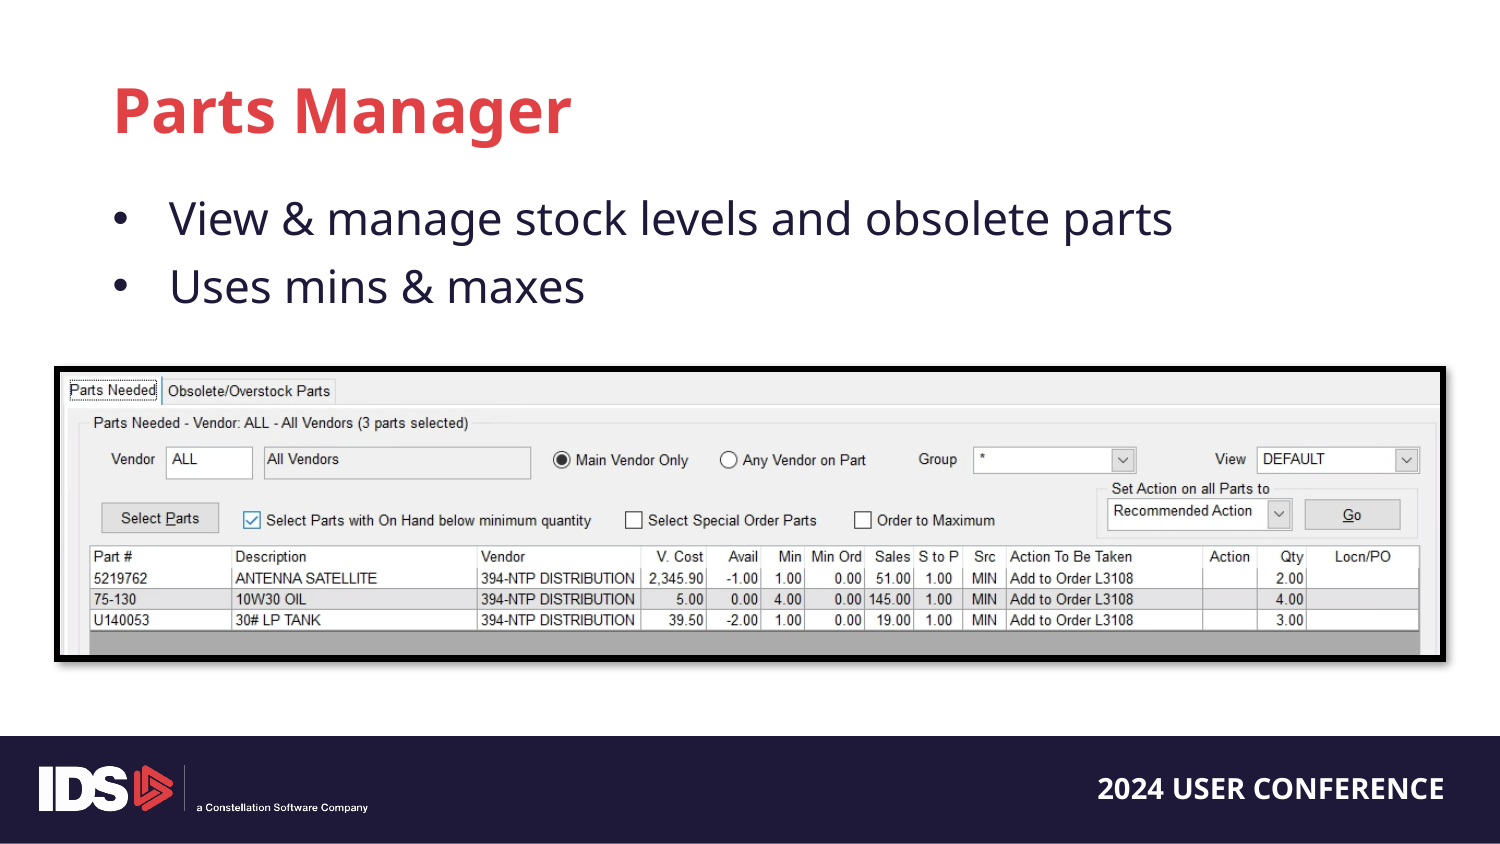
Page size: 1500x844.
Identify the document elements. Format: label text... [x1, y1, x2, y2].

picture [60, 371, 1440, 656]
list View & manage stock levels and obsolete parts Uses mins & maxes [97, 174, 1308, 364]
list Parts Manager [97, 56, 1375, 150]
picture [39, 765, 368, 813]
